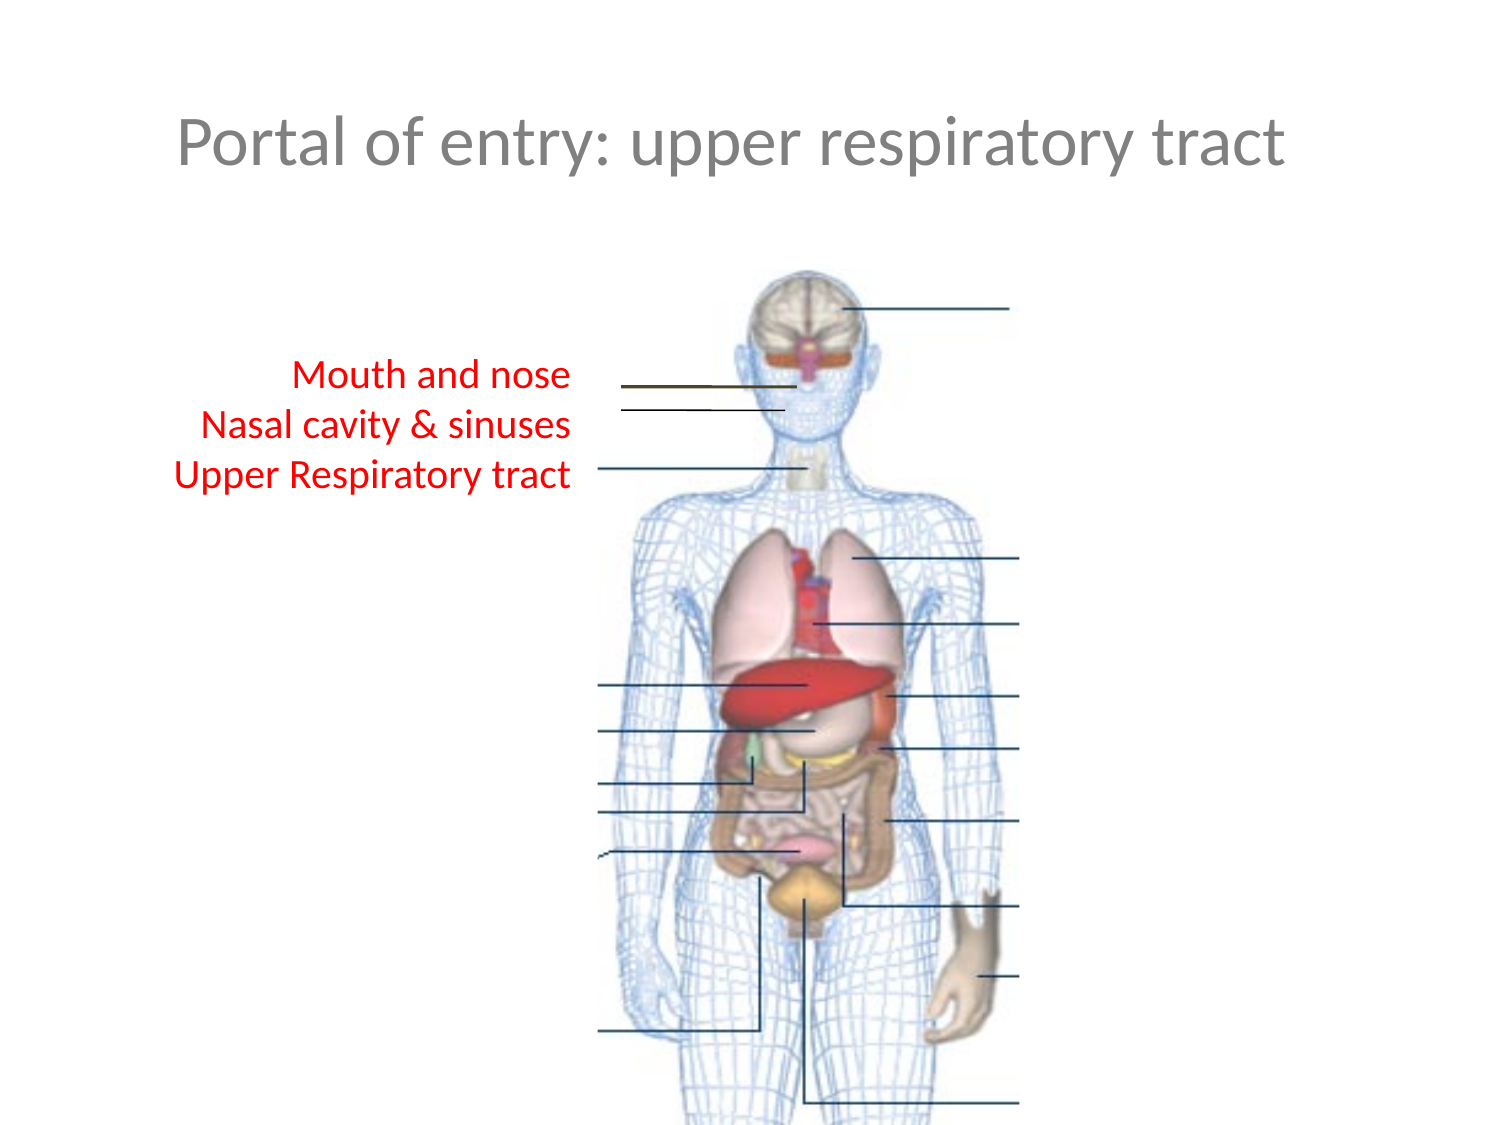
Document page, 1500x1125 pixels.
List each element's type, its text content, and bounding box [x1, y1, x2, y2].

title Portal of entry: upper respiratory tract [0, 0, 1465, 188]
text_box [81, 269, 1020, 1125]
